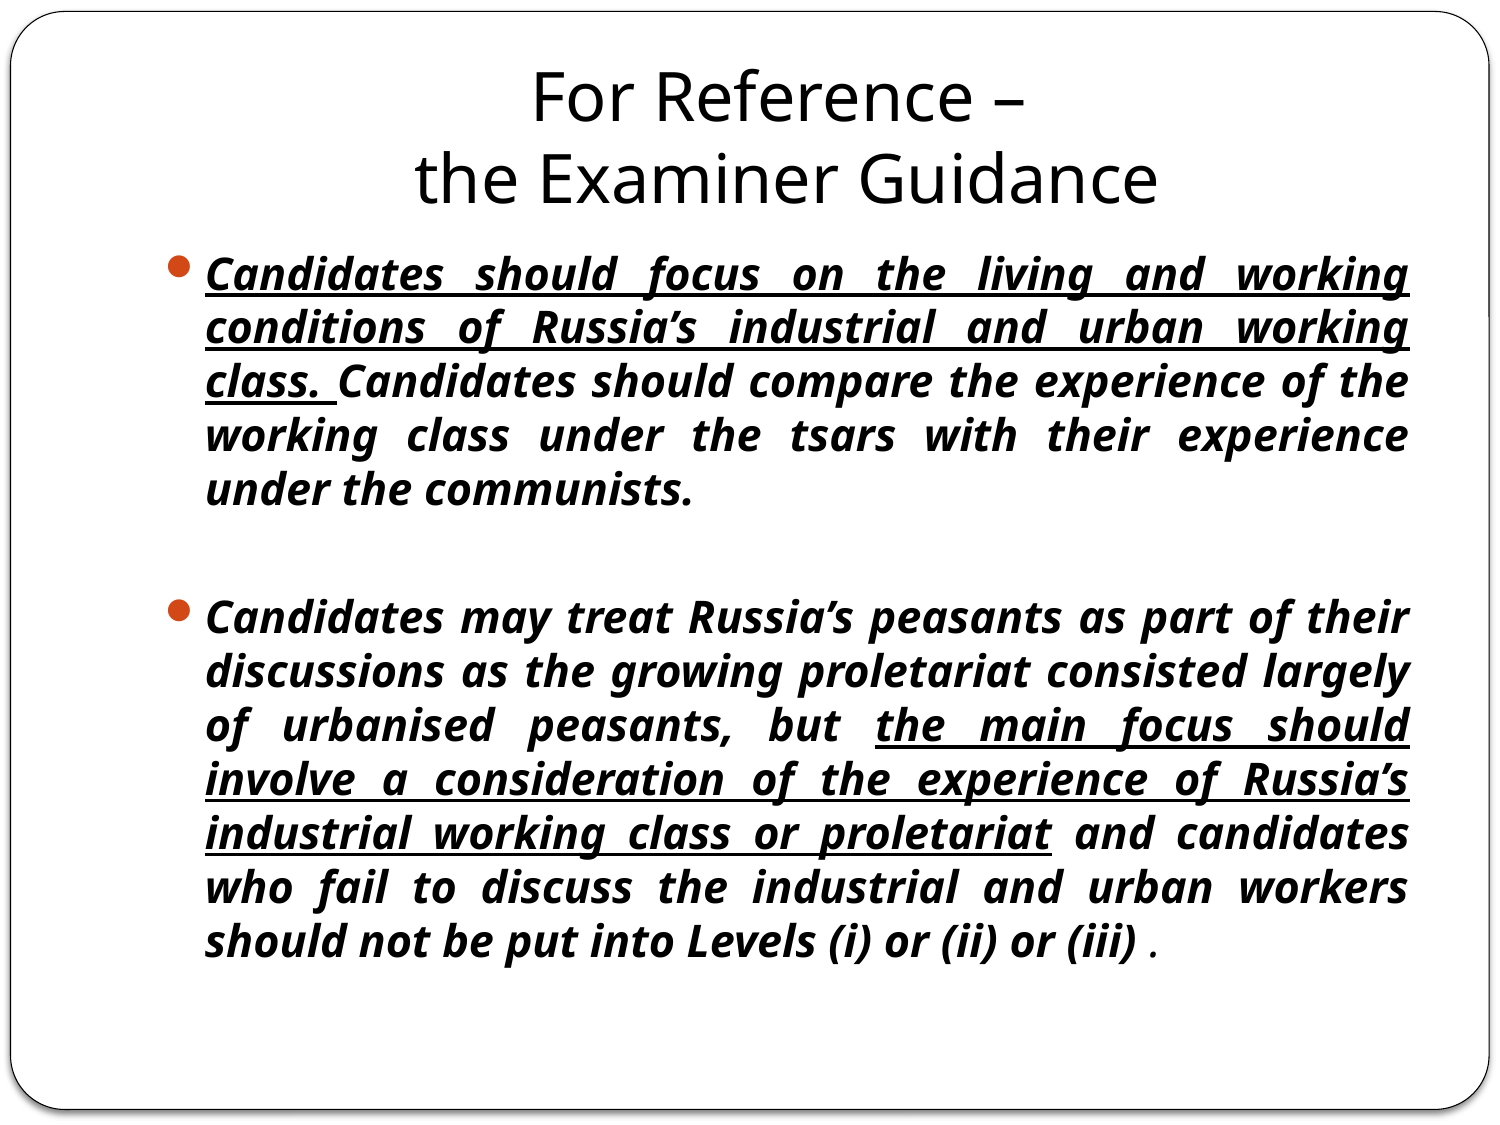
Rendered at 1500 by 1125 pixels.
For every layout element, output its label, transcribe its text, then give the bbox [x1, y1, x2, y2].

list Candidates should focus on the living and working conditions of Russia’s industrial and urban working class. Candidates should compare the experience of the working class under the tsars with their experience under the communists. Candidates may treat Russia’s peasants as part of their discussions as the growing proletariat consisted largely of urbanised peasants, but the main focus should involve a consideration of the experience of Russia’s industrial working class or proletariat and candidates who fail to discuss the industrial and urban workers should not be put into Levels (i) or (ii) or (iii) . [150, 237, 1425, 988]
title For Reference – the Examiner Guidance [150, 45, 1425, 233]
